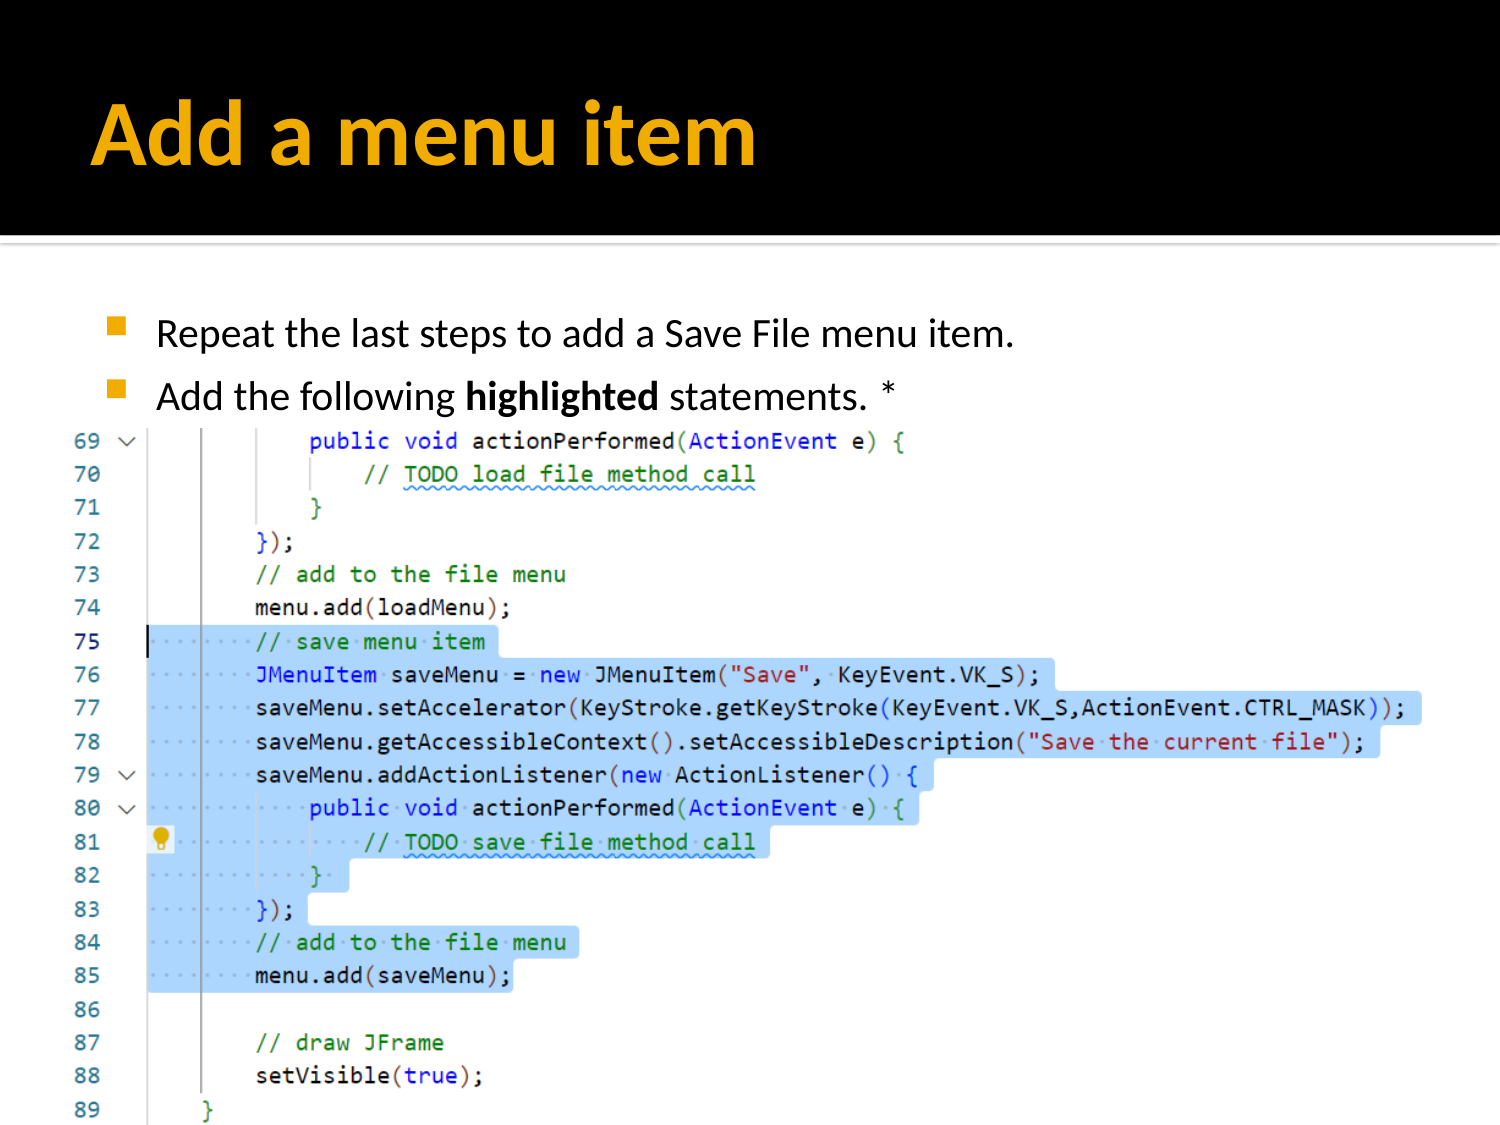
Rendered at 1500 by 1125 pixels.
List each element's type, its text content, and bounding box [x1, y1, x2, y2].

list Repeat the last steps to add a Save File menu item. Add the following highlighted statements. * [75, 291, 1425, 426]
title Add a menu item [75, 25, 1425, 231]
picture [67, 428, 1433, 1125]
